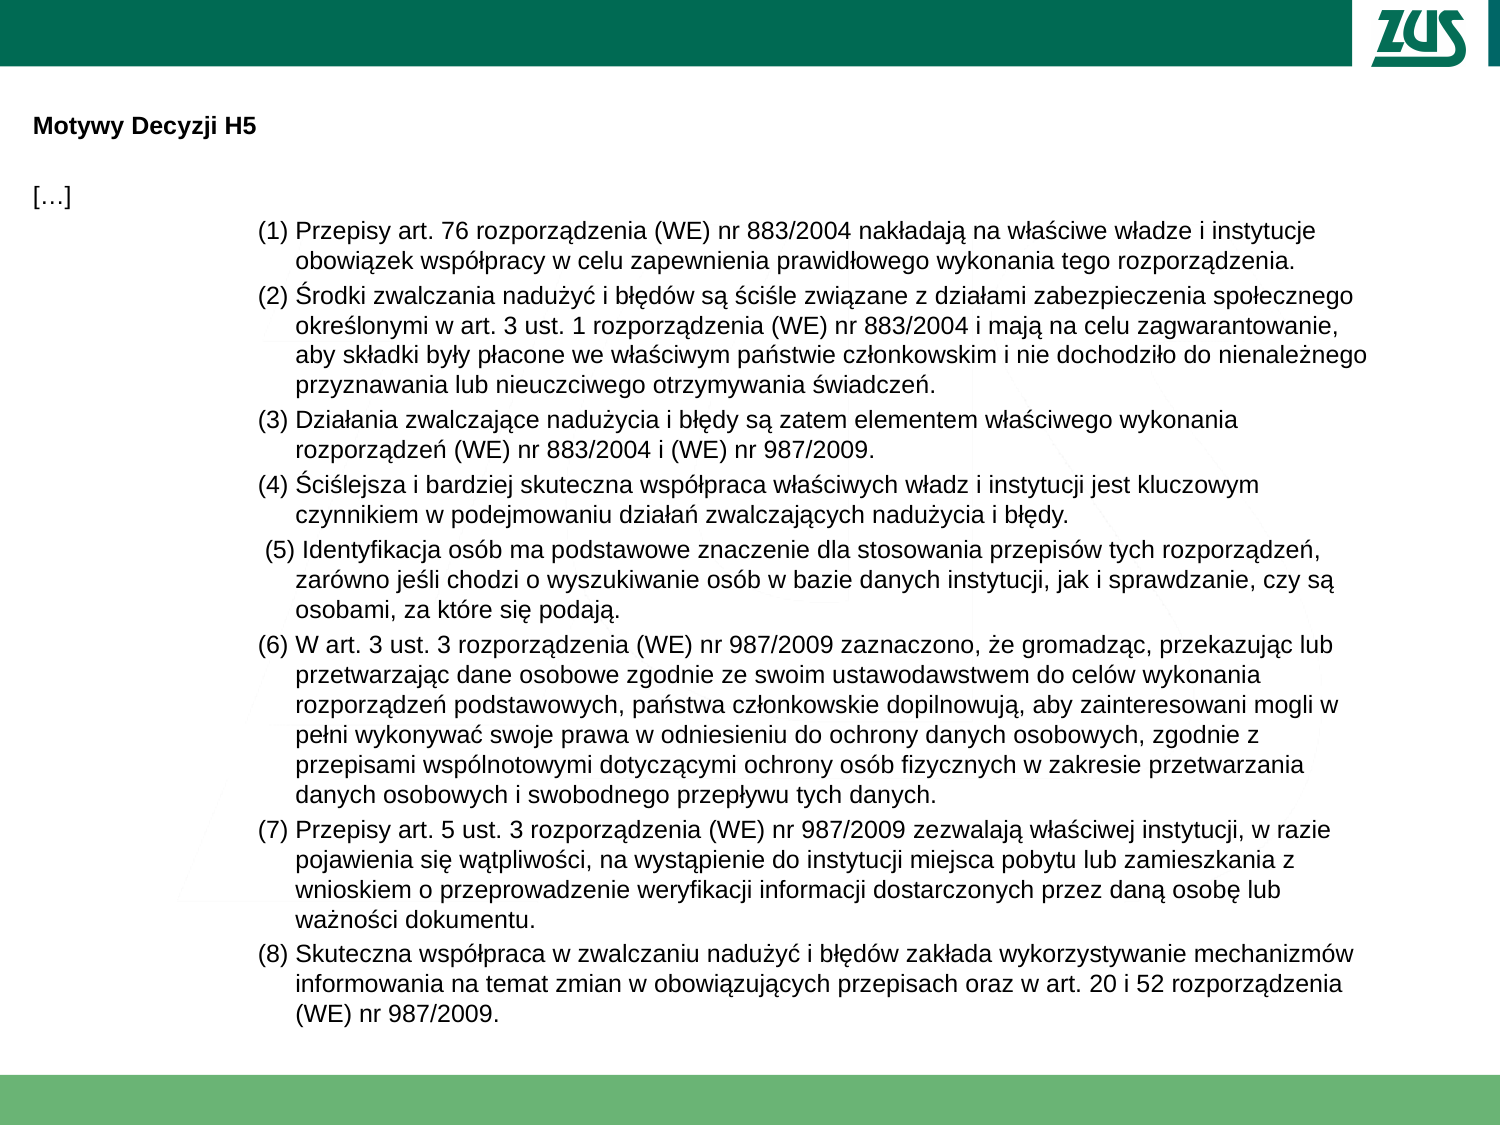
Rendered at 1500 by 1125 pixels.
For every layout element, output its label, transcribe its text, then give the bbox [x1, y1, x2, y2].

list Motywy Decyzji H5 […] (1) Przepisy art. 76 rozporządzenia (WE) nr 883/2004 nakładają na właściwe władze i instytucje obowiązek współpracy w celu zapewnienia prawidłowego wykonania tego rozporządzenia. (2) Środki zwalczania nadużyć i błędów są ściśle związane z działami zabezpieczenia społecznego określonymi w art. 3 ust. 1 rozporządzenia (WE) nr 883/2004 i mają na celu zagwarantowanie, aby składki były płacone we właściwym państwie członkowskim i nie dochodziło do nienależnego przyznawania lub nieuczciwego otrzymywania świadczeń. (3) Działania zwalczające nadużycia i błędy są zatem elementem właściwego wykonania rozporządzeń (WE) nr 883/2004 i (WE) nr 987/2009. (4) Ściślejsza i bardziej skuteczna współpraca właściwych władz i instytucji jest kluczowym czynnikiem w podejmowaniu działań zwalczających nadużycia i błędy. (5) Identyfikacja osób ma podstawowe znaczenie dla stosowania przepisów tych rozporządzeń, zarówno jeśli chodzi o wyszukiwanie osób w bazie danych instytucji, jak i sprawdzanie, czy są osobami, za które się podają. (6) W art. 3 ust. 3 rozporządzenia (WE) nr 987/2009 zaznaczono, że gromadząc, przekazując lub przetwarzając dane osobowe zgodnie ze swoim ustawodawstwem do celów wykonania rozporządzeń podstawowych, państwa członkowskie dopilnowują, aby zainteresowani mogli w pełni wykonywać swoje prawa w odniesieniu do ochrony danych osobowych, zgodnie z przepisami wspólnotowymi dotyczącymi ochrony osób fizycznych w zakresie przetwarzania danych osobowych i swobodnego przepływu tych danych. (7) Przepisy art. 5 ust. 3 rozporządzenia (WE) nr 987/2009 zezwalają właściwej instytucji, w razie pojawienia się wątpliwości, na wystąpienie do instytucji miejsca pobytu lub zamieszkania z wnioskiem o przeprowadzenie weryfikacji informacji dostarczonych przez daną osobę lub ważności dokumentu. (8) Skuteczna współpraca w zwalczaniu nadużyć i błędów zakłada wykorzystywanie mechanizmów informowania na temat zmian w obowiązujących przepisach oraz w art. 20 i 52 rozporządzenia (WE) nr 987/2009. [17, 101, 1389, 1048]
